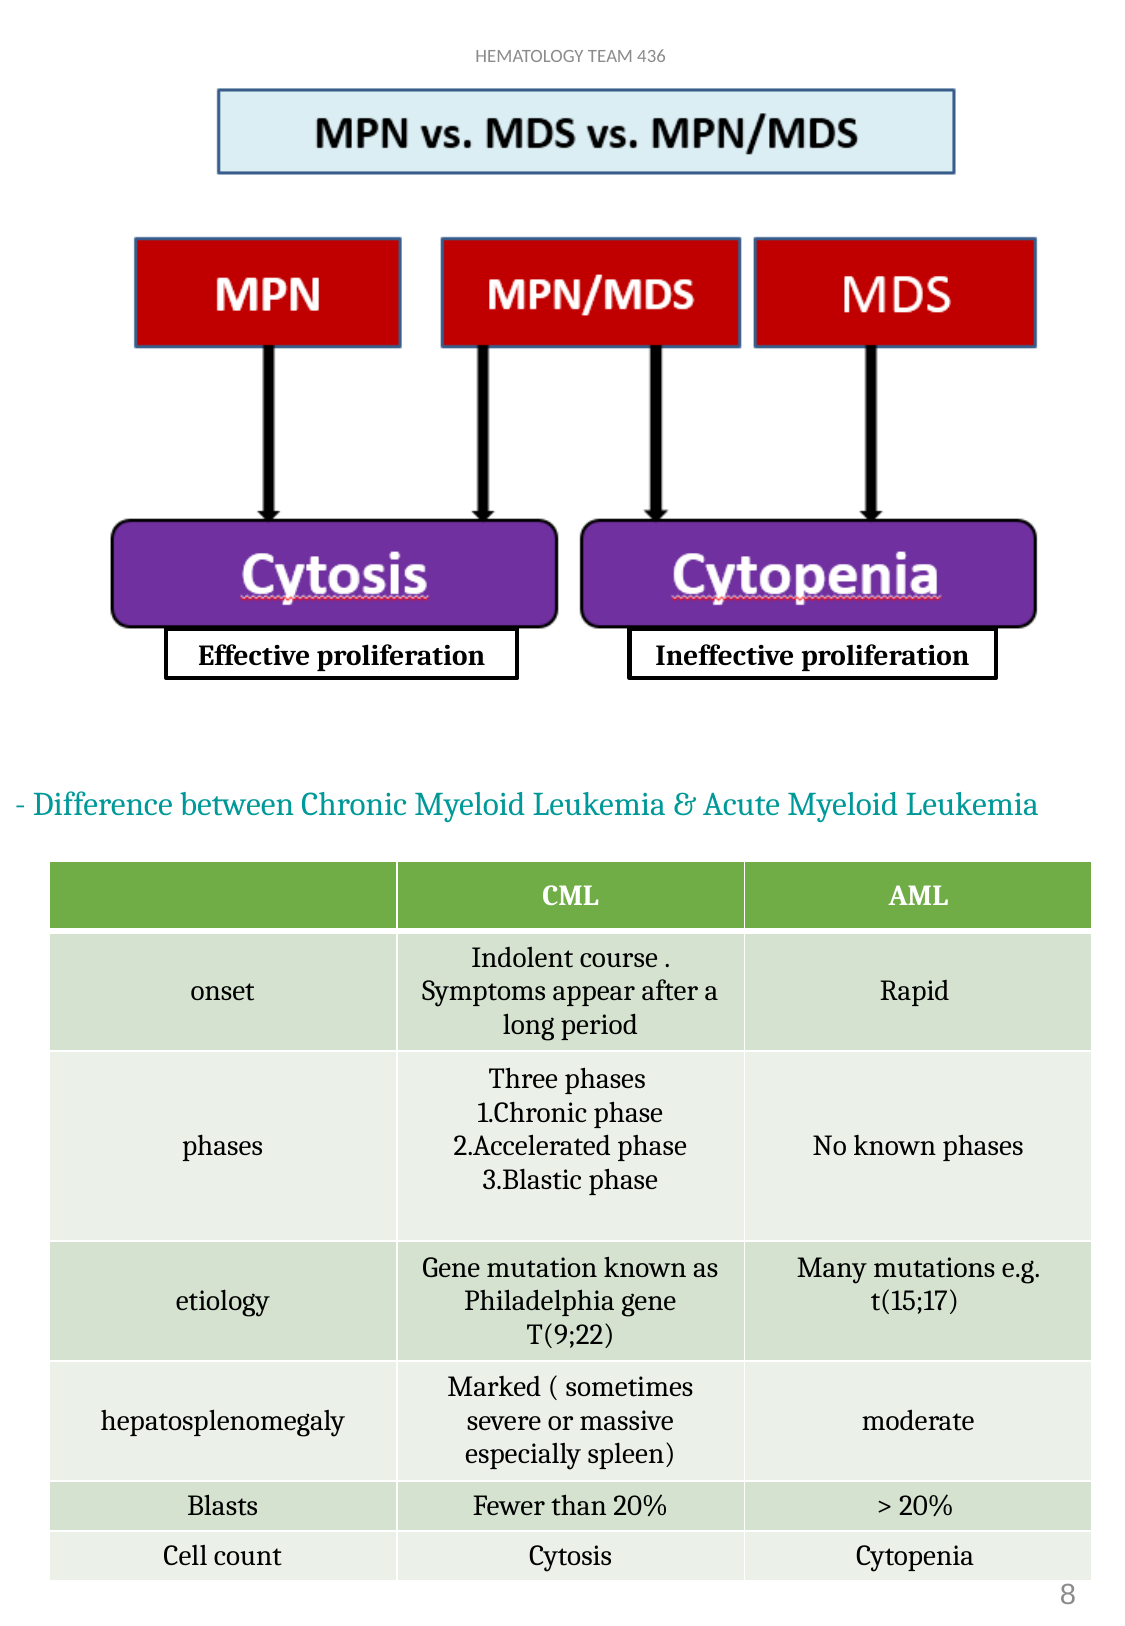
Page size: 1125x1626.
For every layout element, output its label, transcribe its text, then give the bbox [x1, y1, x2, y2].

table_cell Three phases 1.Chronic phase 2.Accelerated phase 3.Blastic phase [398, 1052, 744, 1240]
table_cell Cell count [50, 1532, 396, 1580]
table_cell Many mutations e.g. t(15;17) [745, 1242, 1091, 1360]
picture [100, 84, 1045, 650]
table_cell Rapid [745, 934, 1091, 1050]
table_header [50, 862, 396, 928]
slide_number 8 [822, 1549, 1076, 1625]
table_cell Cytosis [398, 1532, 744, 1580]
table_cell No known phases [745, 1052, 1091, 1240]
text_box - Difference between Chronic Myeloid Leukemia & Acute Myeloid Leukemia [0, 775, 1125, 830]
table_cell moderate [745, 1362, 1091, 1480]
table_header AML [745, 862, 1091, 928]
table_cell Blasts [50, 1482, 396, 1530]
table_cell Marked ( sometimes severe or massive especially spleen) [398, 1362, 744, 1480]
table_cell Indolent course . Symptoms appear after a long period [398, 934, 744, 1050]
text_box Effective proliferation [164, 658, 519, 680]
table_cell onset [50, 934, 396, 1050]
table_cell phases [50, 1052, 396, 1240]
table_cell etiology [50, 1242, 396, 1360]
table_cell Gene mutation known as Philadelphia gene T(9;22) [398, 1242, 744, 1360]
table_cell Fewer than 20% [398, 1482, 744, 1530]
table_header CML [398, 862, 744, 928]
table_cell > 20% [745, 1482, 1091, 1530]
table_cell hepatosplenomegaly [50, 1362, 396, 1480]
table_cell Cytopenia [745, 1532, 1091, 1580]
text_box Ineffective proliferation [627, 658, 998, 680]
footer HEMATOLOGY TEAM 436 [380, 11, 761, 83]
